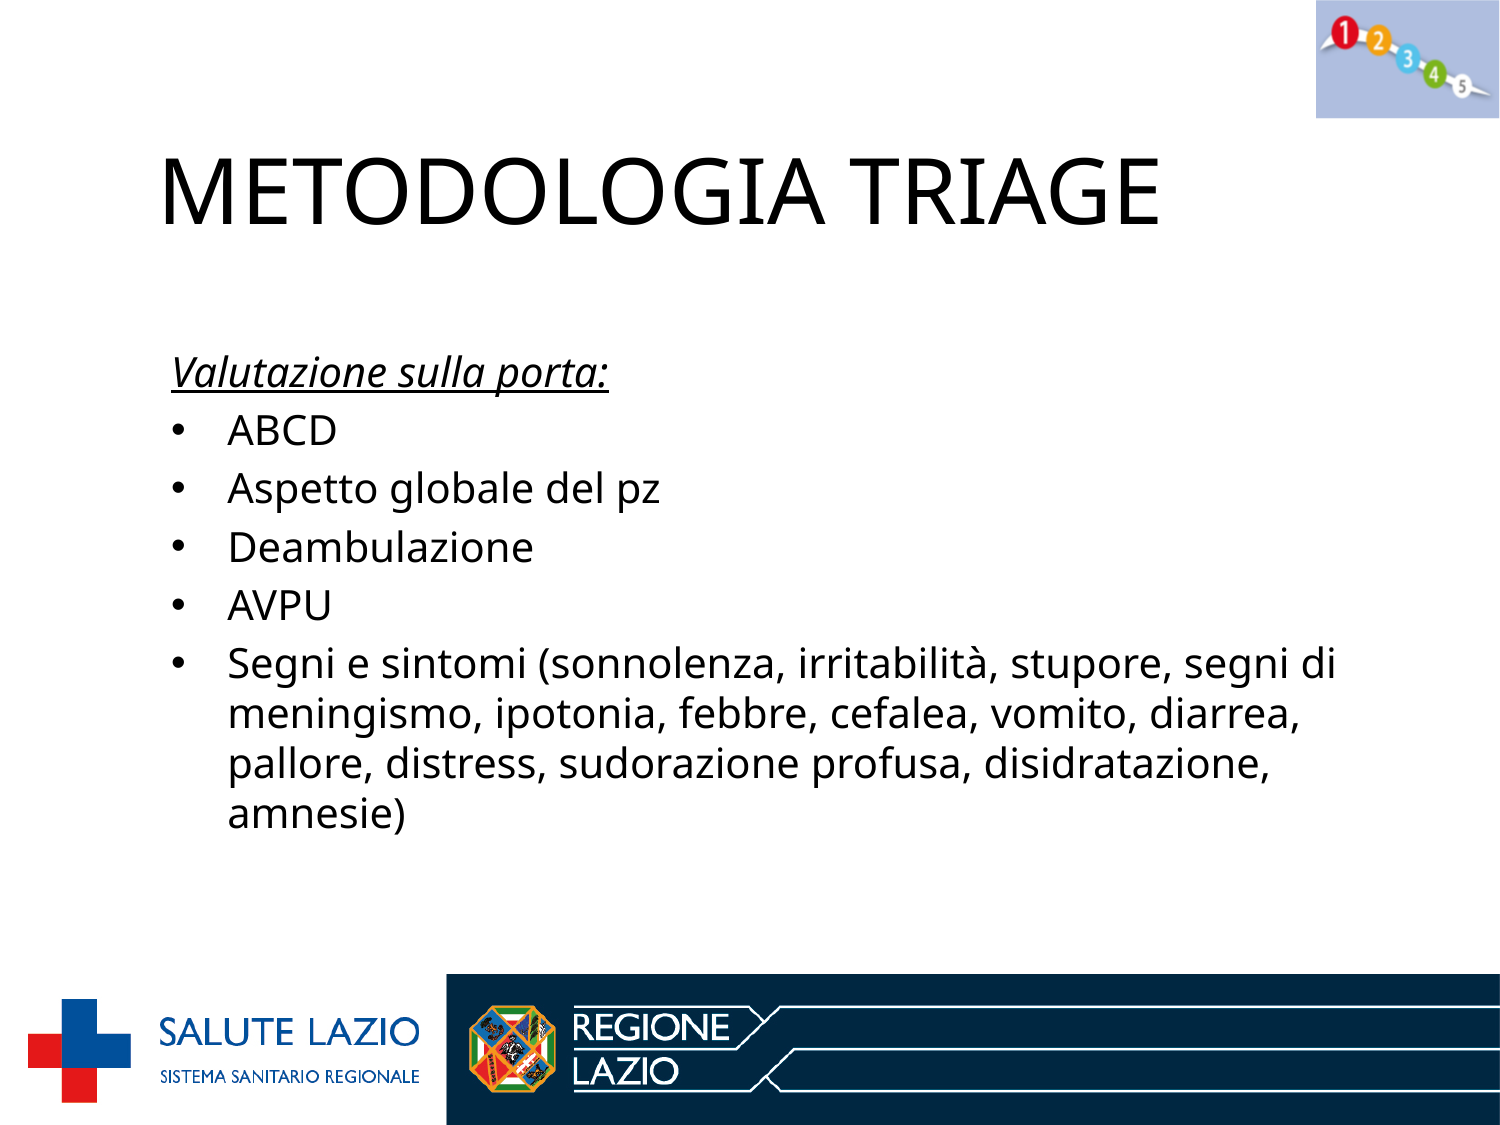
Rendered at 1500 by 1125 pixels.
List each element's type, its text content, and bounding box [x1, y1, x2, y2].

text_box Valutazione sulla porta: ABCD Aspetto globale del pz Deambulazione AVPU Segni e sintomi (sonnolenza, irritabilità, stupore, segni di meningismo, ipotonia, febbre, cefalea, vomito, diarrea, pallore, distress, sudorazione profusa, disidratazione, amnesie) [156, 338, 1409, 845]
text_box METODOLOGIA TRIAGE [143, 125, 1313, 251]
picture [1316, 0, 1500, 119]
picture [0, 974, 1500, 1125]
